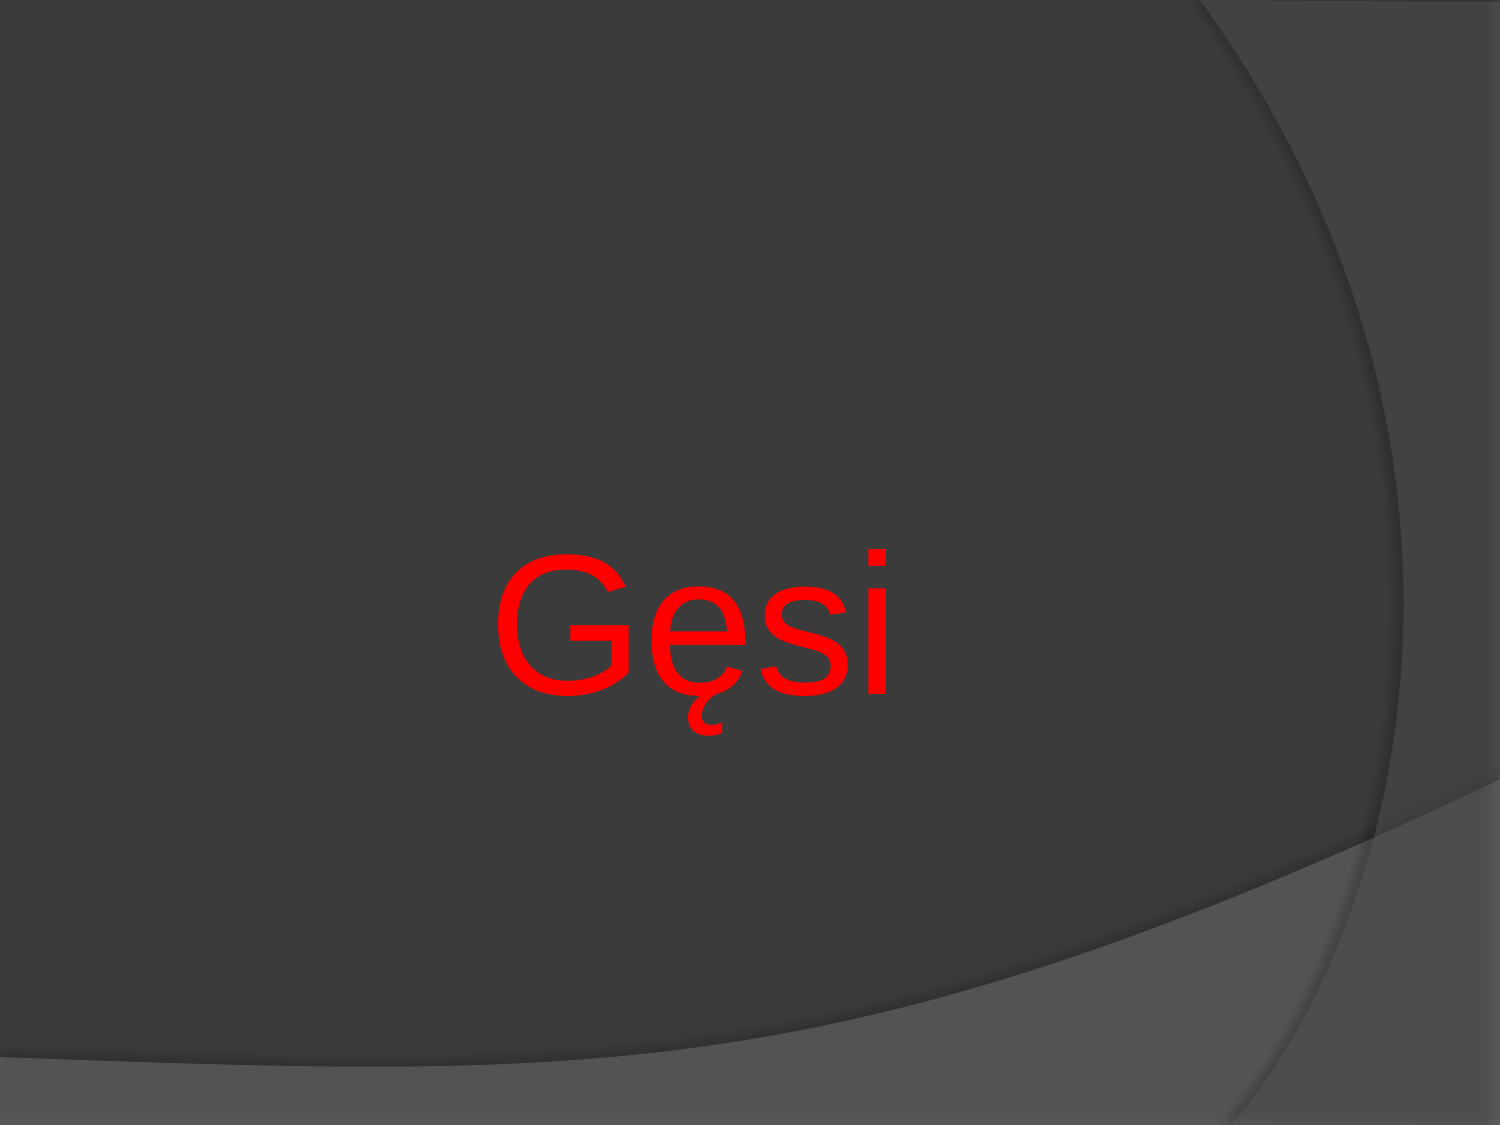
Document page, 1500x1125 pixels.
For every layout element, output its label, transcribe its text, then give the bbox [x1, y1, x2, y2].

list Gęsi [75, 262, 1300, 1005]
